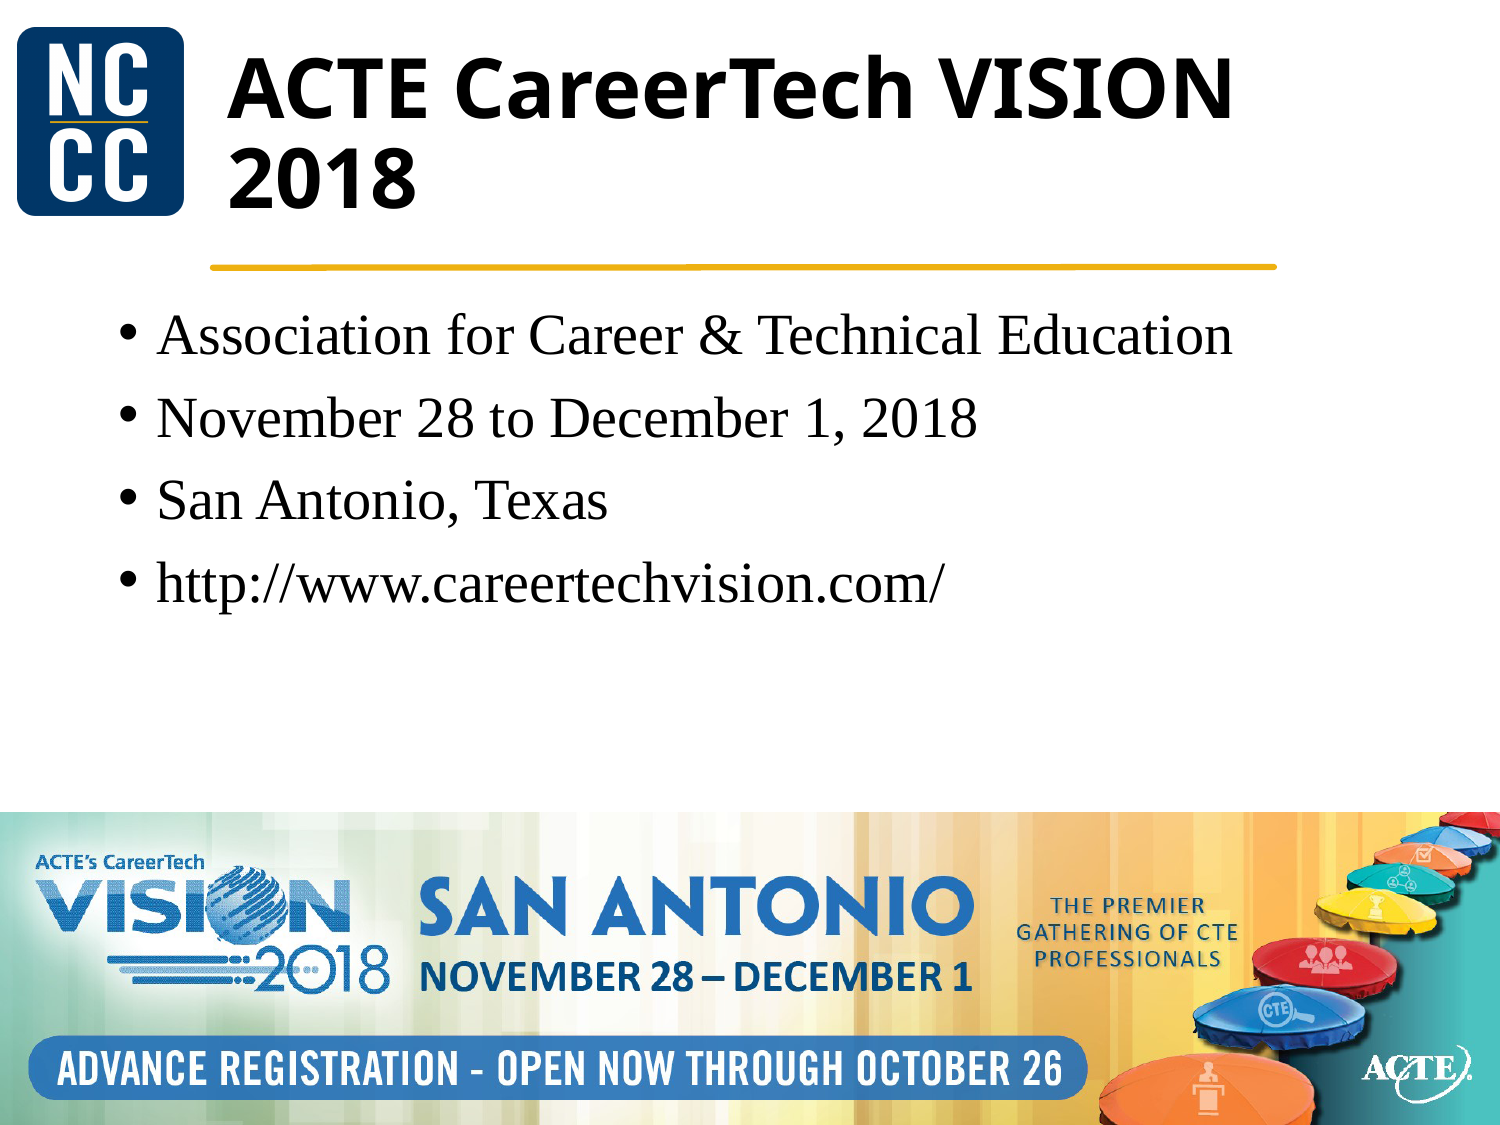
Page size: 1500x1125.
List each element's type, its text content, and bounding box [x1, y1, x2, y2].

picture [0, 812, 1500, 1125]
title ACTE CareerTech VISION 2018 [212, 27, 1421, 246]
picture [17, 27, 184, 216]
list Association for Career & Technical Education November 28 to December 1, 2018 San Antonio, Texas http://www.careertechvision.com/ [103, 288, 1397, 812]
